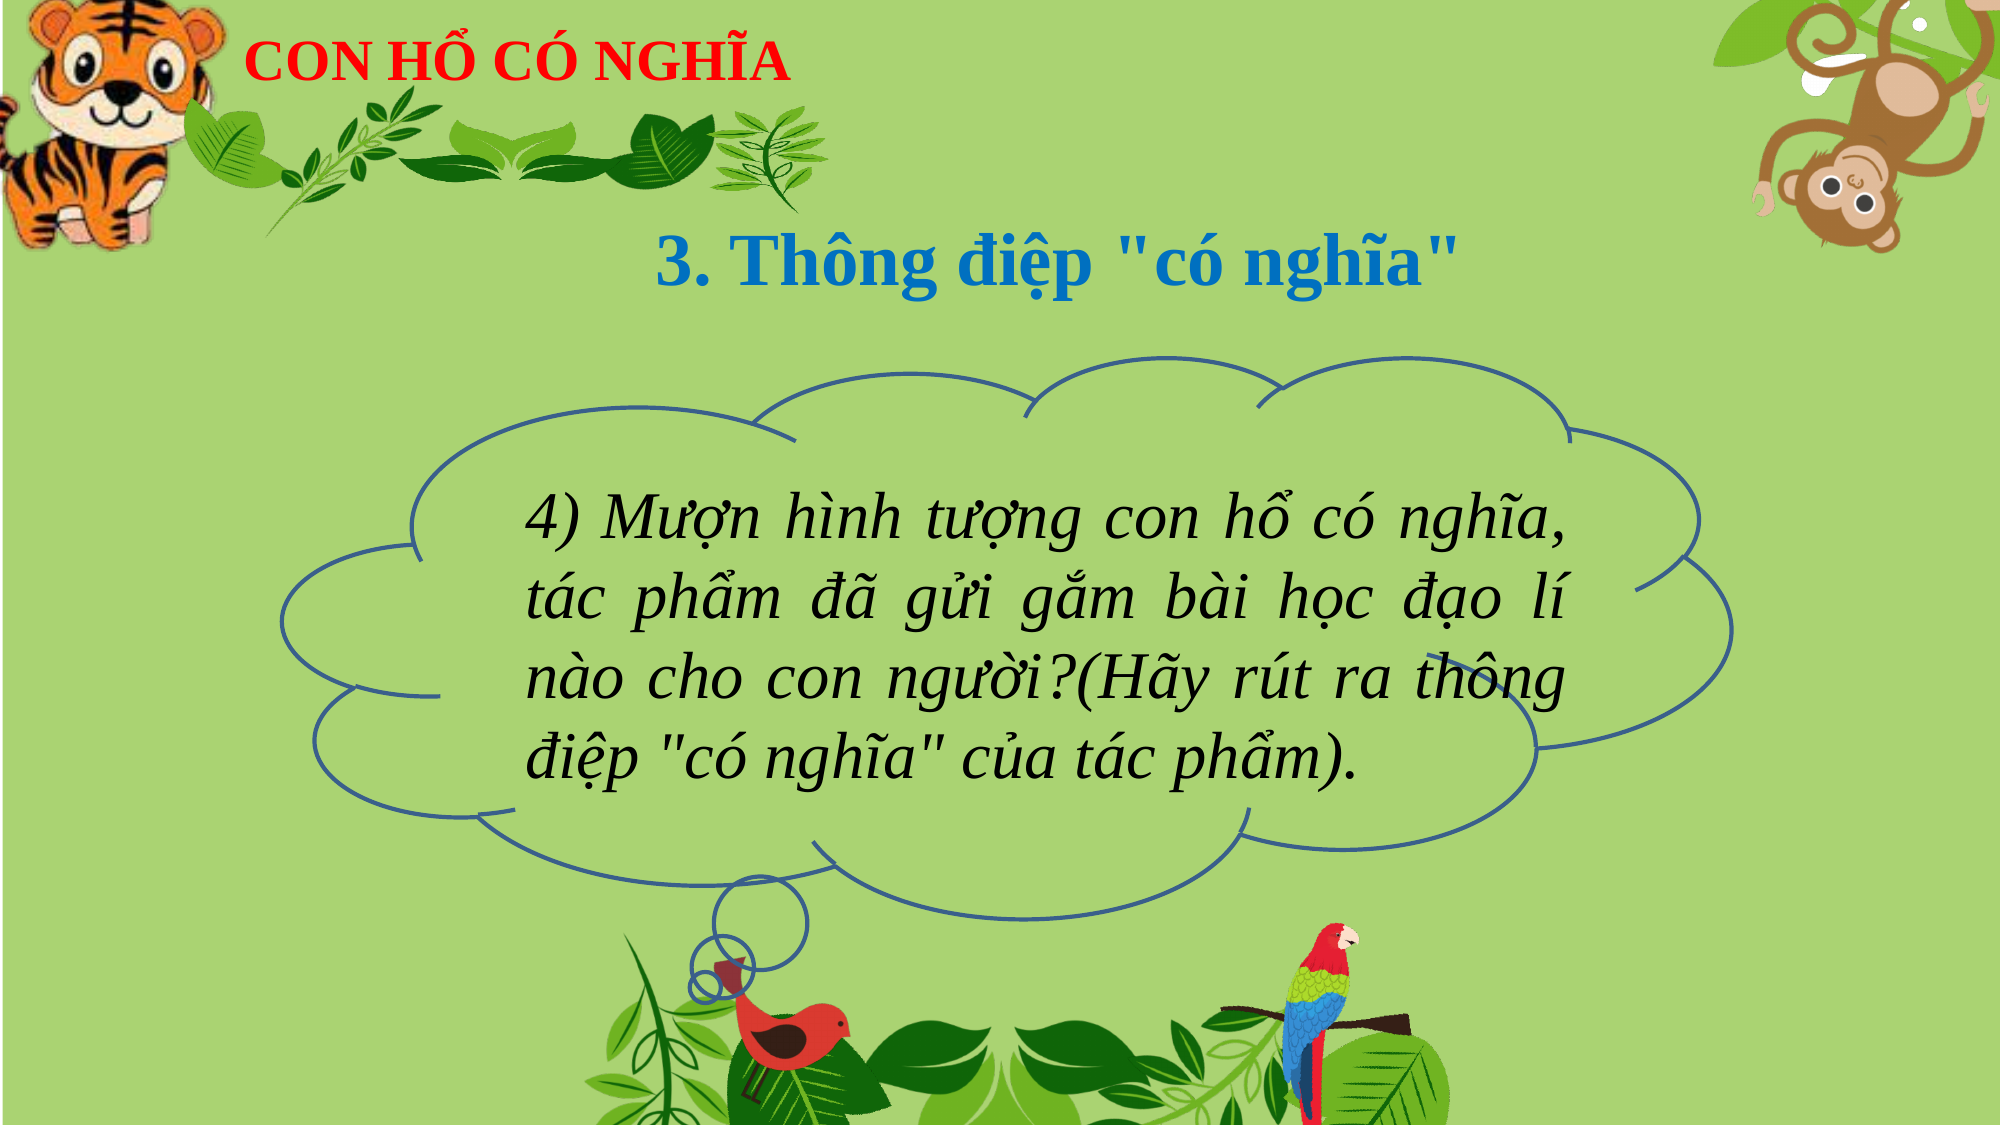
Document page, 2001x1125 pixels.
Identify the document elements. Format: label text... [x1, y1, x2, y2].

text_box 4) Mượn hình tượng con hổ có nghĩa, tác phẩm đã gửi gắm bài học đạo lí nào cho con người?(Hãy rút ra thông điệp "có nghĩa" của tác phẩm). [510, 464, 1584, 800]
text_box [2, 0, 2000, 1125]
text_box 3. Thông điệp "có nghĩa" [640, 203, 1481, 308]
picture [1622, 0, 2000, 293]
picture [1179, 906, 1460, 1125]
text_box [279, 356, 1734, 852]
picture [673, 948, 856, 1125]
text_box CON HỔ CÓ NGHĨA [307, 14, 818, 73]
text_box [105, 74, 886, 244]
picture [0, 0, 325, 493]
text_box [509, 853, 1535, 1125]
